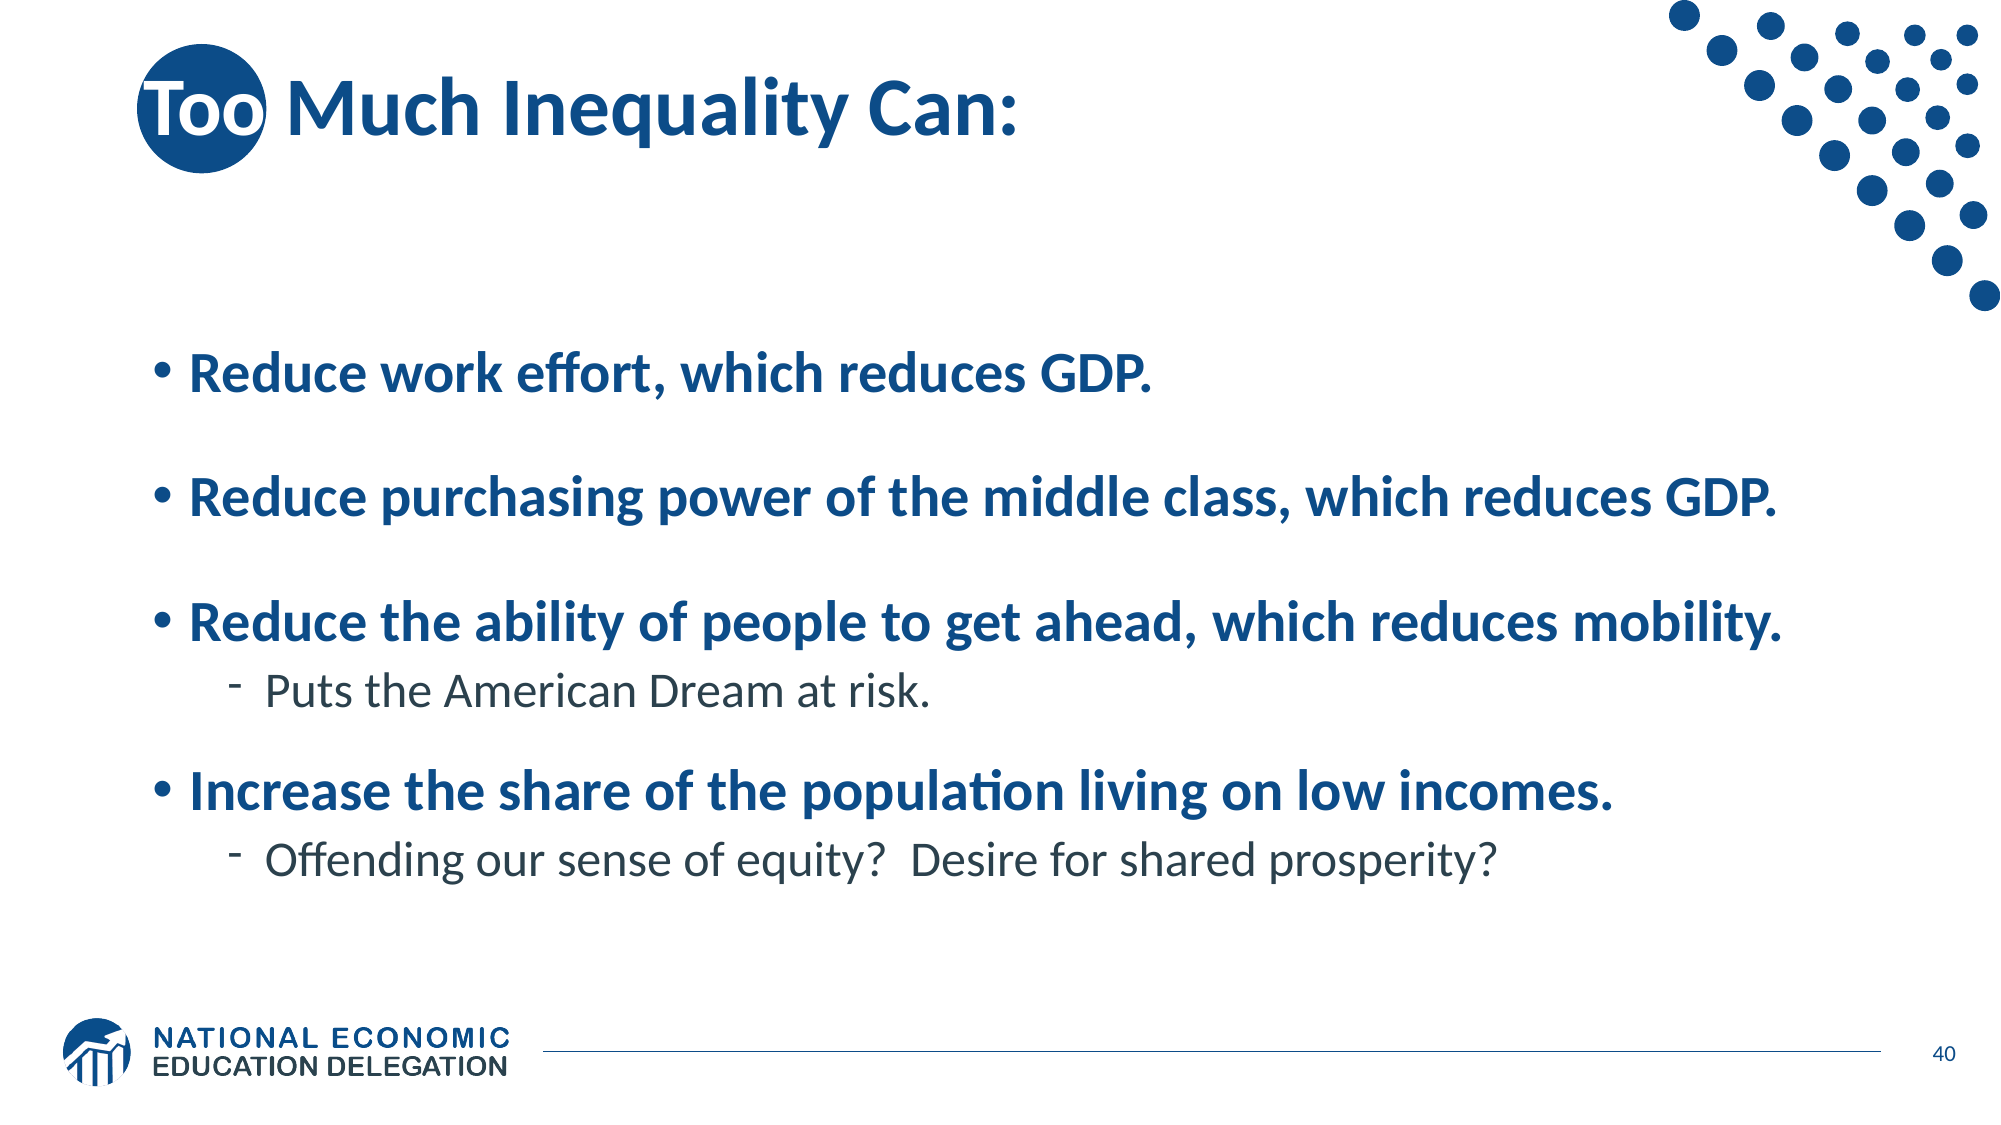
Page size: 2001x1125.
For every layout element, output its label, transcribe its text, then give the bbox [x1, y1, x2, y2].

list Reduce work effort, which reduces GDP. Reduce purchasing power of the middle class, which reduces GDP. Reduce the ability of people to get ahead, which reduces mobility. Puts the American Dream at risk. Increase the share of the population living on low incomes. Offending our sense of equity? Desire for shared prosperity? [137, 257, 1863, 972]
slide_number 40 [1521, 1022, 1972, 1082]
picture [55, 1013, 520, 1091]
title Too Much Inequality Can: [128, 0, 1854, 218]
